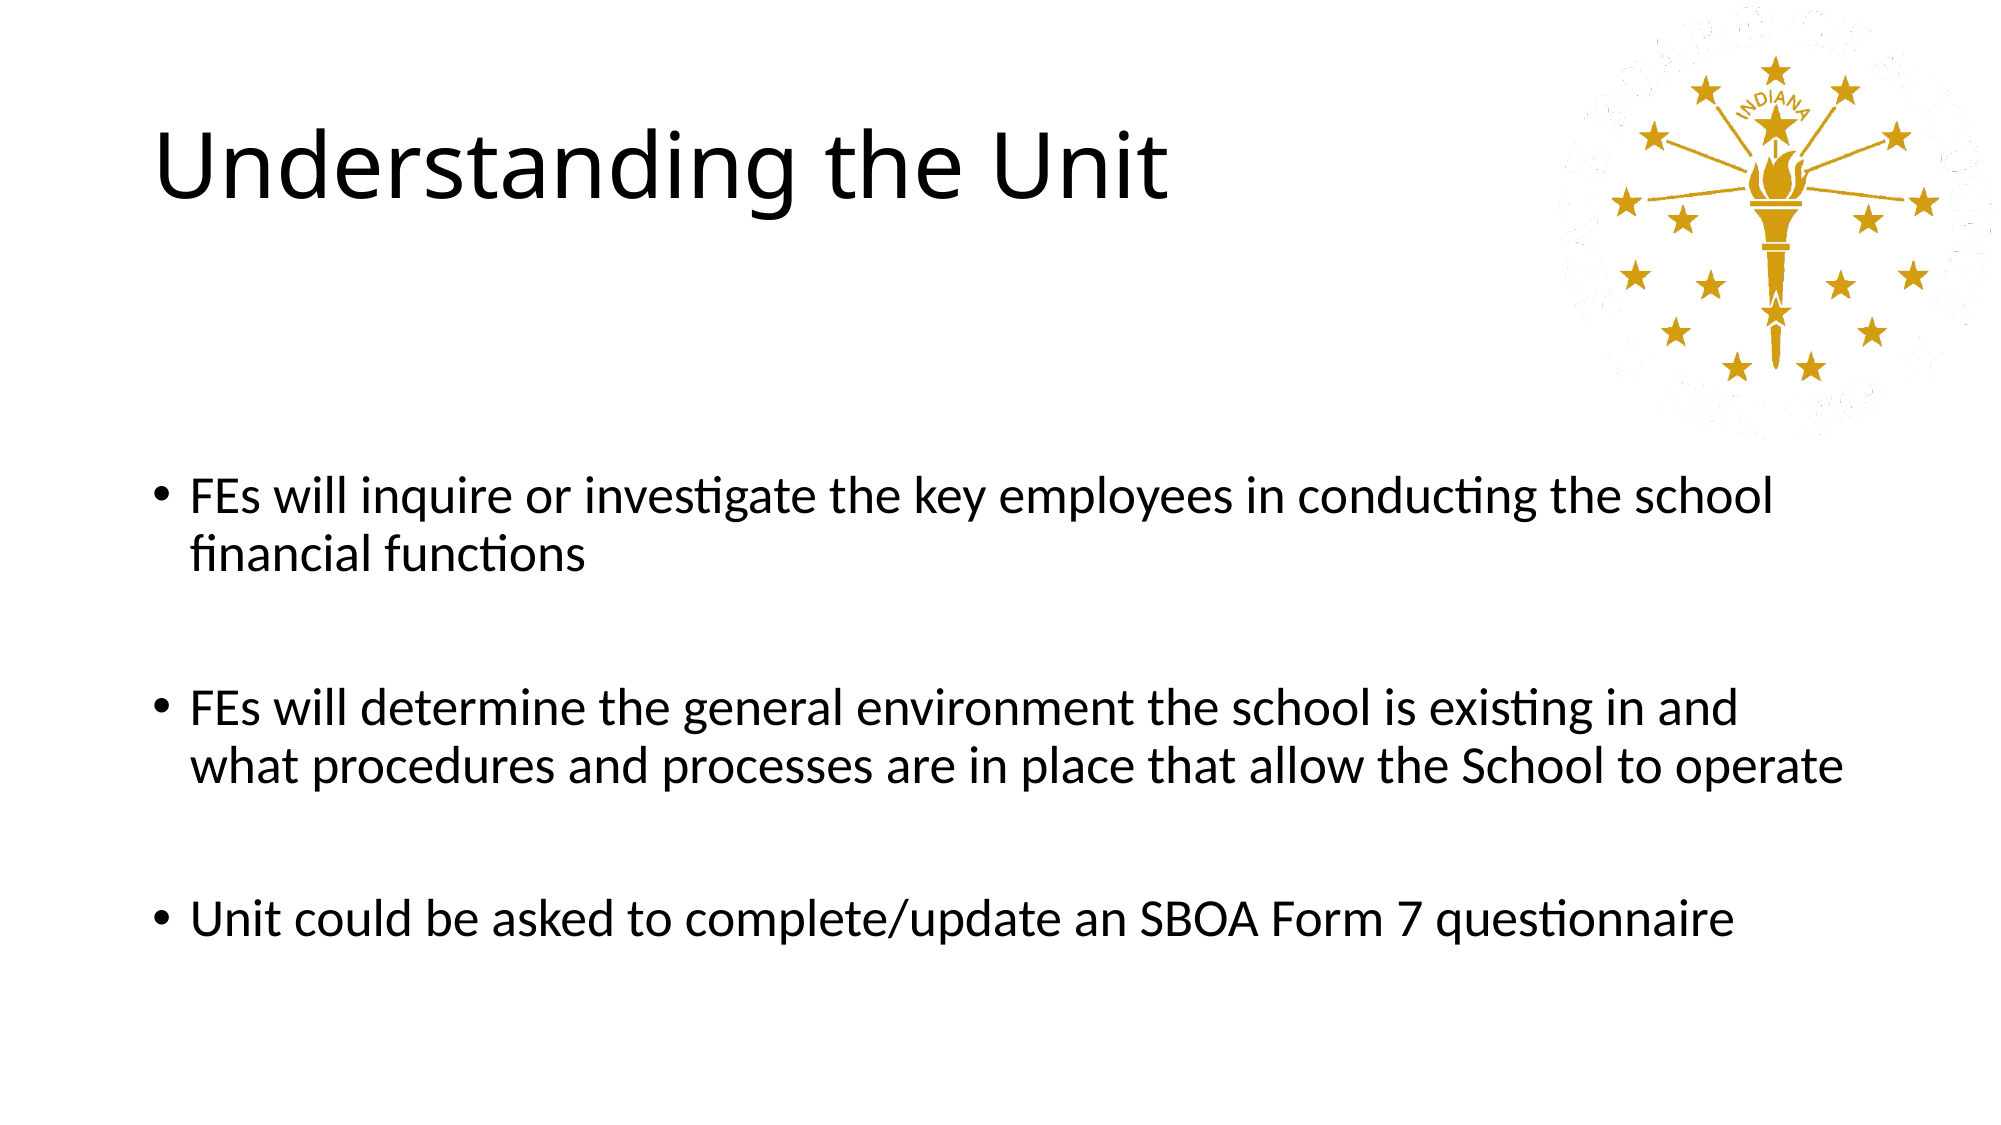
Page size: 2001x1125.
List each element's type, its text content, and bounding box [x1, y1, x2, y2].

picture [1557, 5, 1993, 439]
list FEs will inquire or investigate the key employees in conducting the school financial functions FEs will determine the general environment the school is existing in and what procedures and processes are in place that allow the School to operate Unit could be asked to complete/update an SBOA Form 7 questionnaire [137, 299, 1863, 1014]
title Understanding the Unit [137, 59, 1863, 278]
